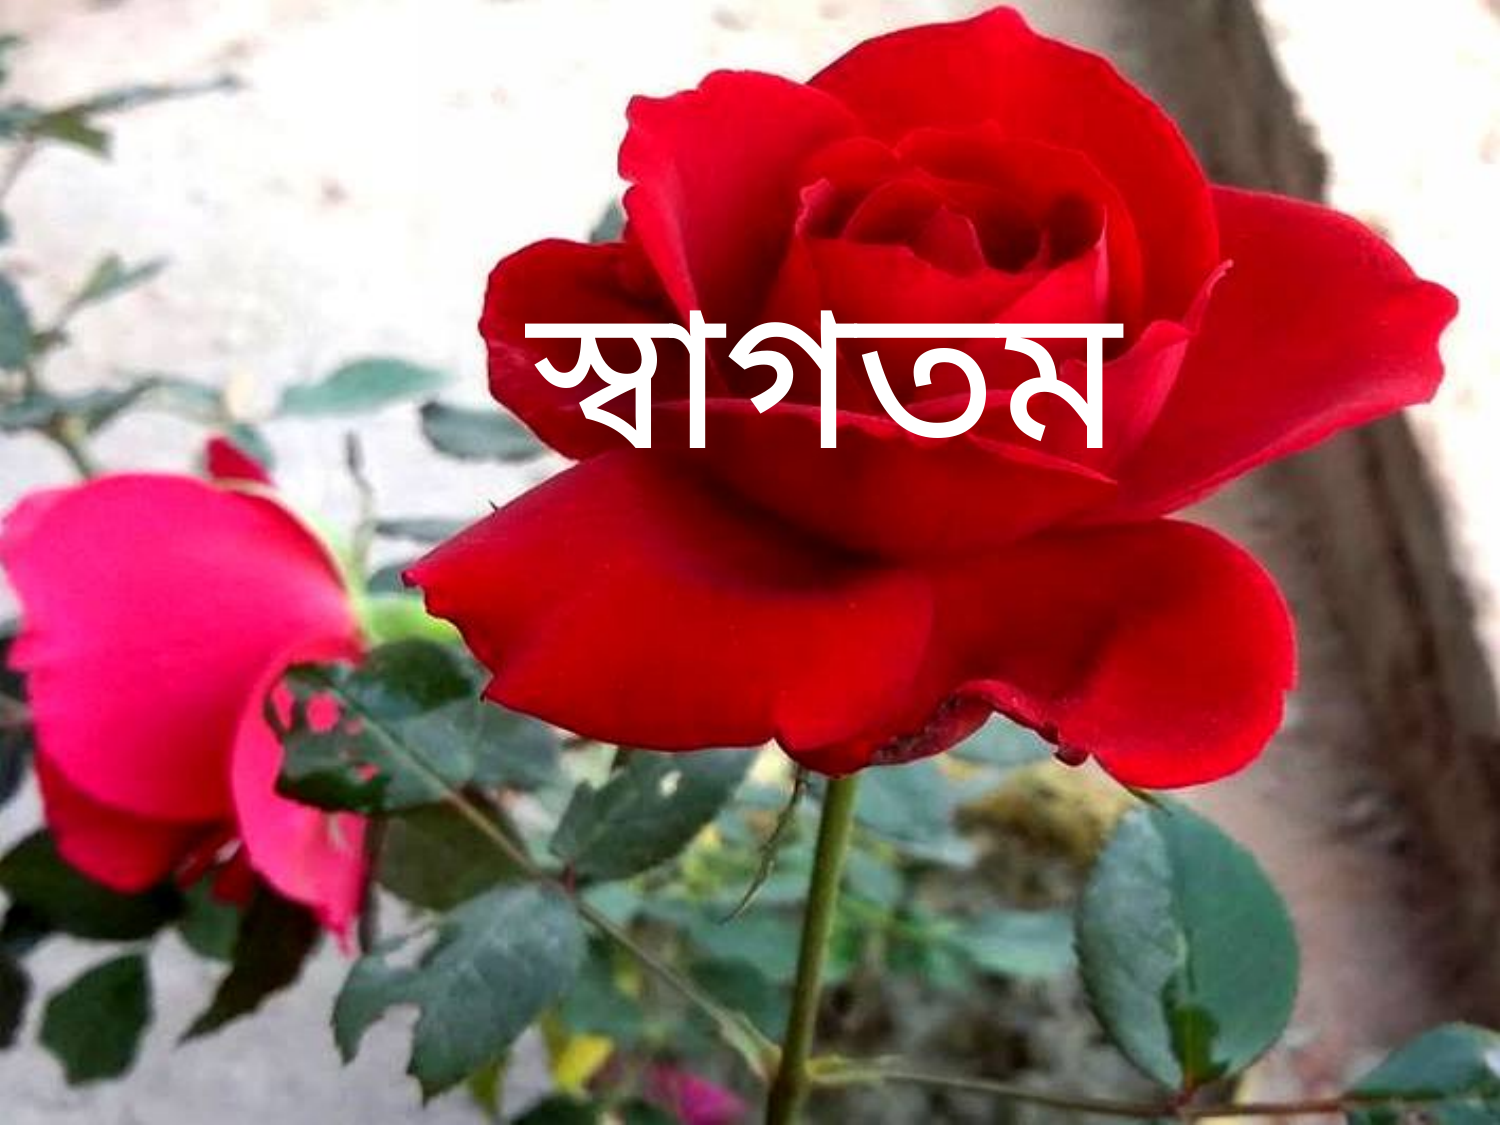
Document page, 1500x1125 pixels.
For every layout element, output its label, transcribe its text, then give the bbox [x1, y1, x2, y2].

picture [0, 0, 1500, 1125]
text_box স্বাগতম [385, 260, 1265, 477]
